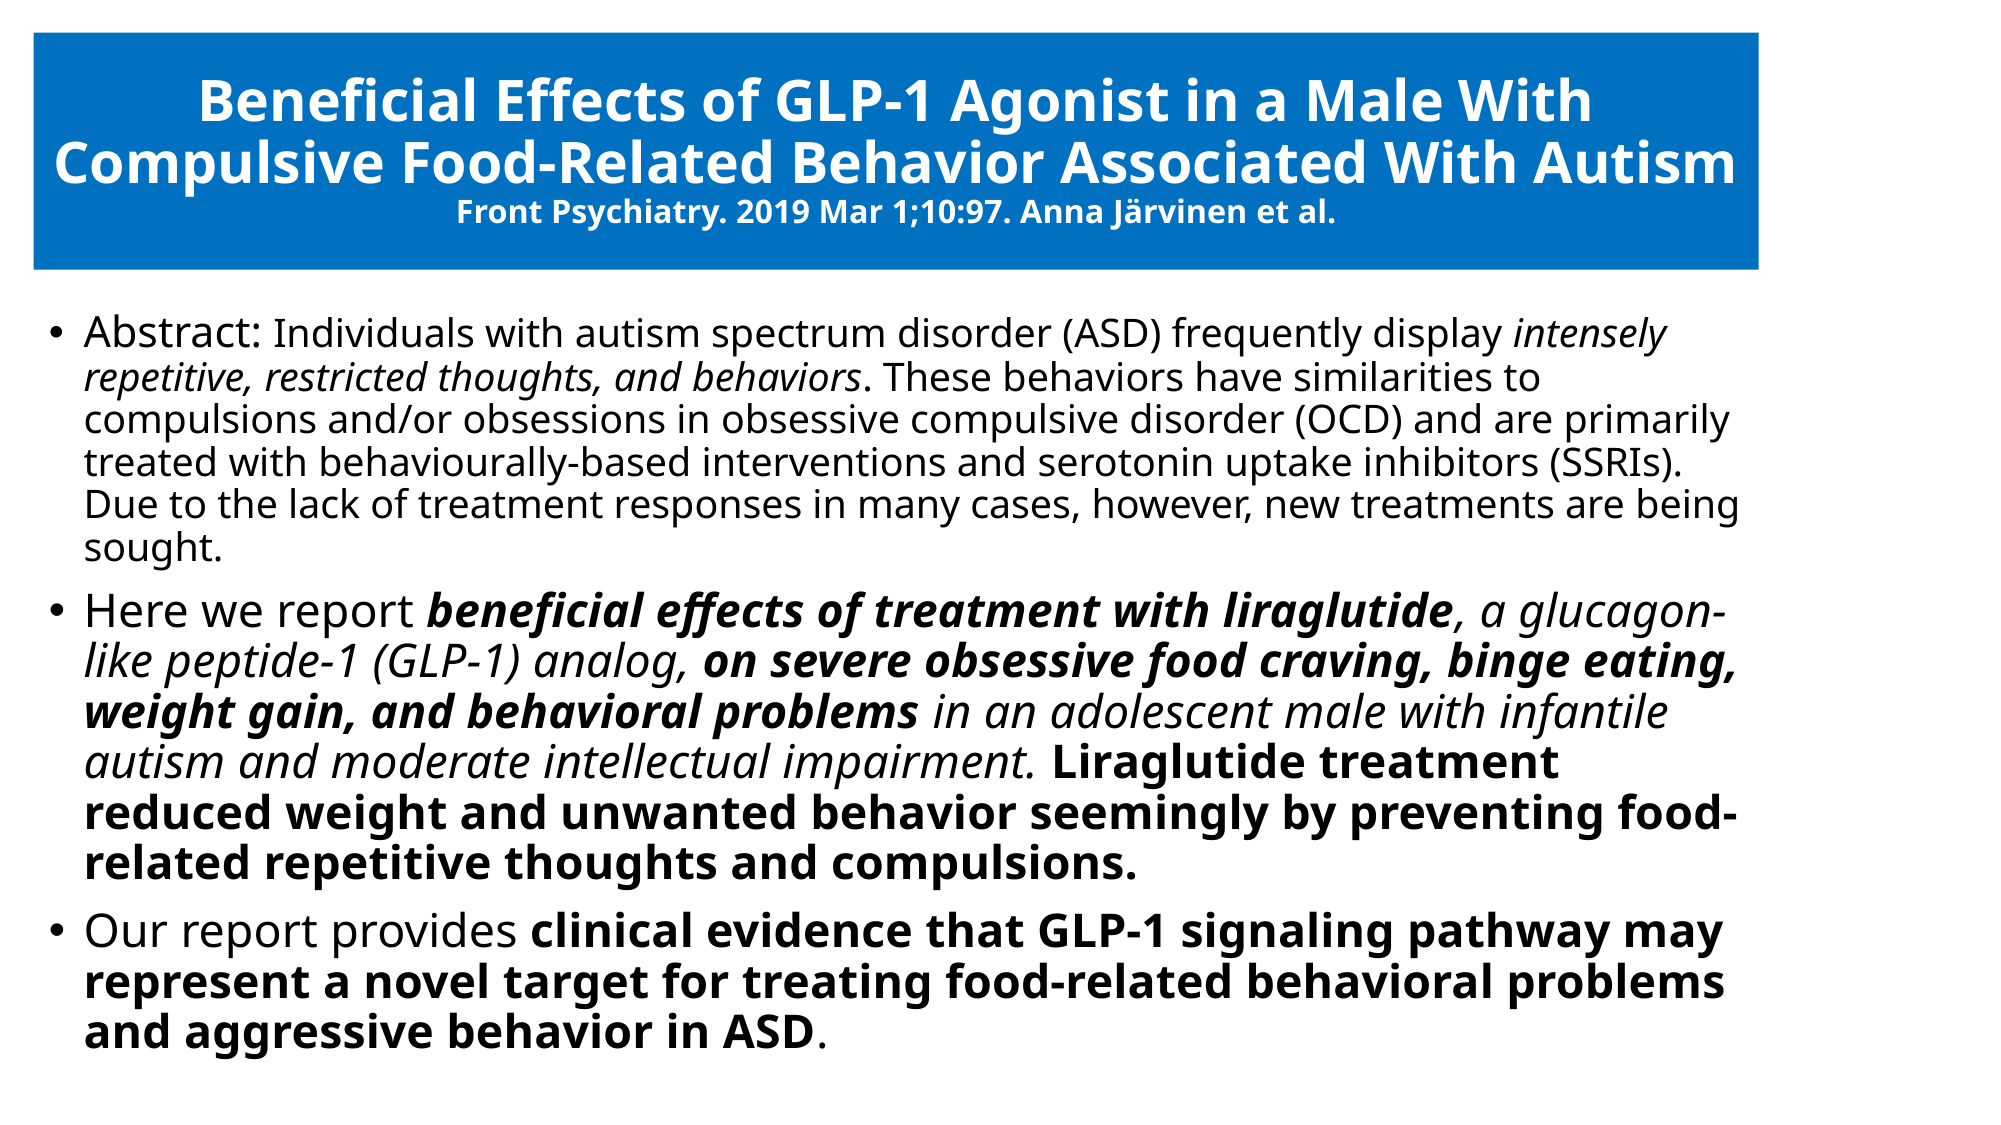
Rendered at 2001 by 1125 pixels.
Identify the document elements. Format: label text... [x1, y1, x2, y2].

list Abstract: Individuals with autism spectrum disorder (ASD) frequently display intensely repetitive, restricted thoughts, and behaviors. These behaviors have similarities to compulsions and/or obsessions in obsessive compulsive disorder (OCD) and are primarily treated with behaviourally-based interventions and serotonin uptake inhibitors (SSRIs). Due to the lack of treatment responses in many cases, however, new treatments are being sought. Here we report beneficial effects of treatment with liraglutide, a glucagon-like peptide-1 (GLP-1) analog, on severe obsessive food craving, binge eating, weight gain, and behavioral problems in an adolescent male with infantile autism and moderate intellectual impairment. Liraglutide treatment reduced weight and unwanted behavior seemingly by preventing food-related repetitive thoughts and compulsions. Our report provides clinical evidence that GLP-1 signaling pathway may represent a novel target for treating food-related behavioral problems and aggressive behavior in ASD. [33, 303, 1759, 1072]
title Beneficial Effects of GLP-1 Agonist in a Male With Compulsive Food-Related Behavior Associated With Autism Front Psychiatry. 2019 Mar 1;10:97. Anna Järvinen et al. [33, 32, 1759, 270]
